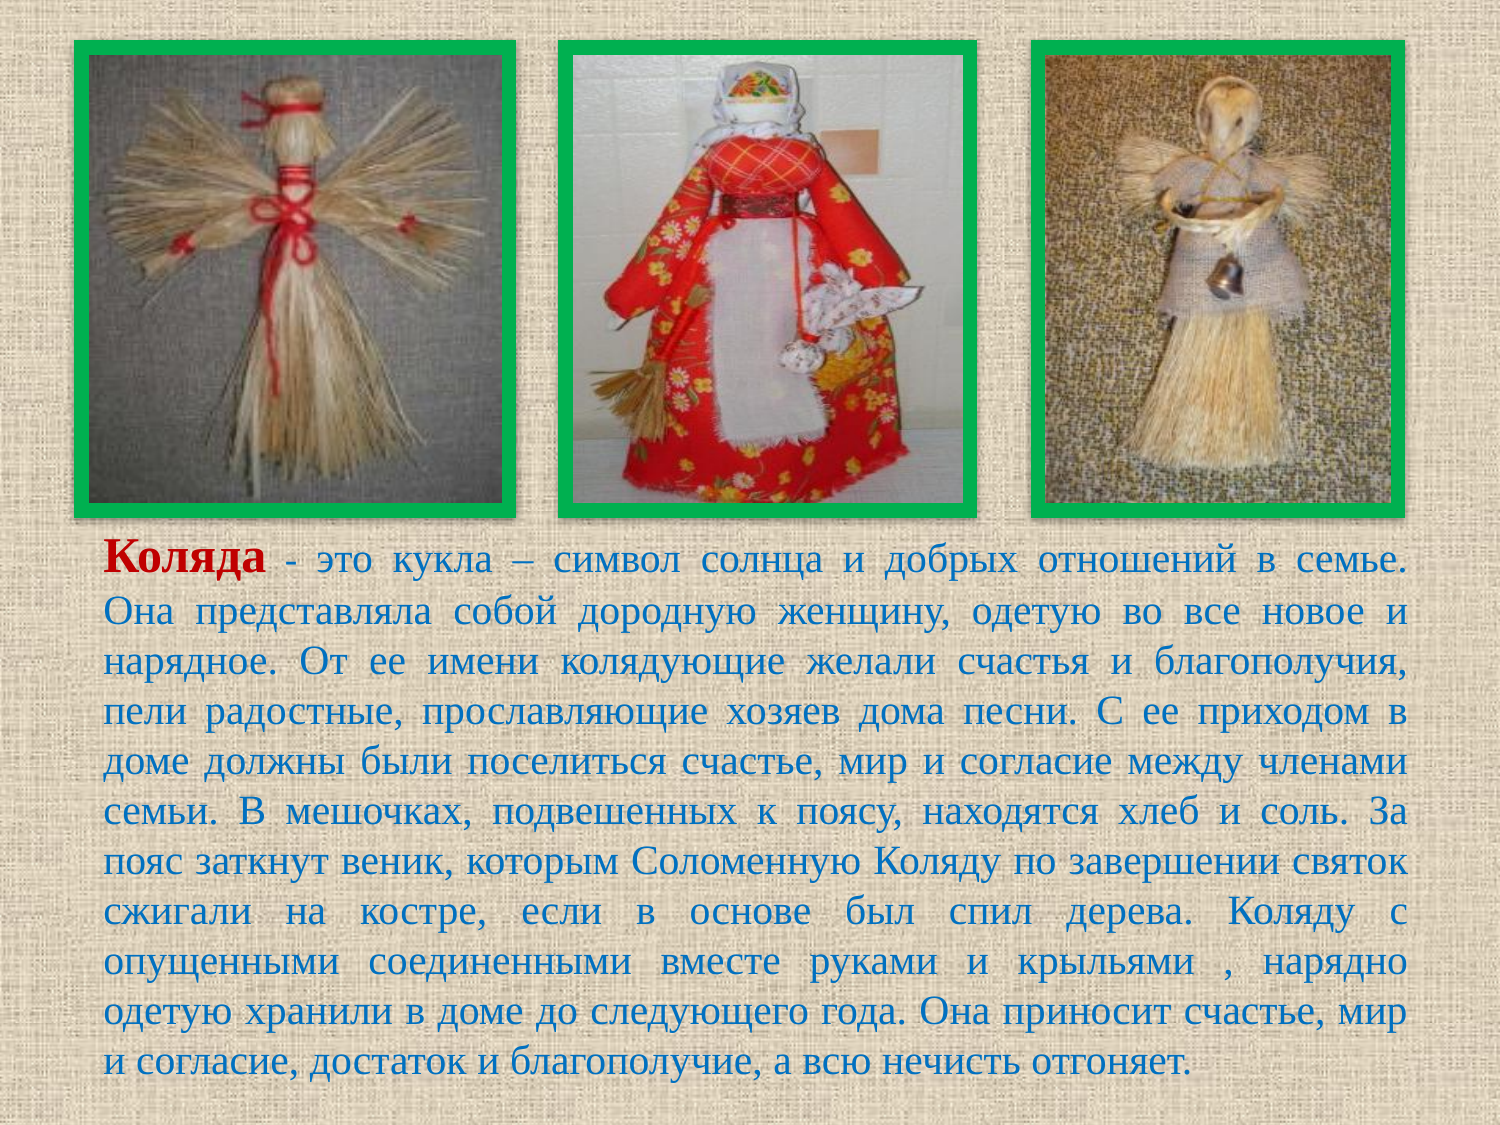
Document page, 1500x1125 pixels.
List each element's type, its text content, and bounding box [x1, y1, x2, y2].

picture [0, 0, 1500, 1125]
text_box Коляда - это кукла – символ солнца и добрых отношений в семье. Она представляла собой дородную женщину, одетую во все новое и нарядное. От ее имени колядующие желали счастья и благополучия, пели радостные, прославляющие хозяев дома песни. С ее приходом в доме должны были поселиться счастье, мир и согласие между членами семьи. В мешочках, подвешенных к поясу, находятся хлеб и соль. За пояс заткнут веник, которым Соломенную Коляду по завершении святок сжигали на костре, если в основе был спил дерева. Коляду с опущенными соединенными вместе руками и крыльями , нарядно одетую хранили в доме до следующего года. Она приносит счастье, мир и согласие, достаток и благополучие, а всю нечисть отгоняет. [88, 515, 1424, 1091]
